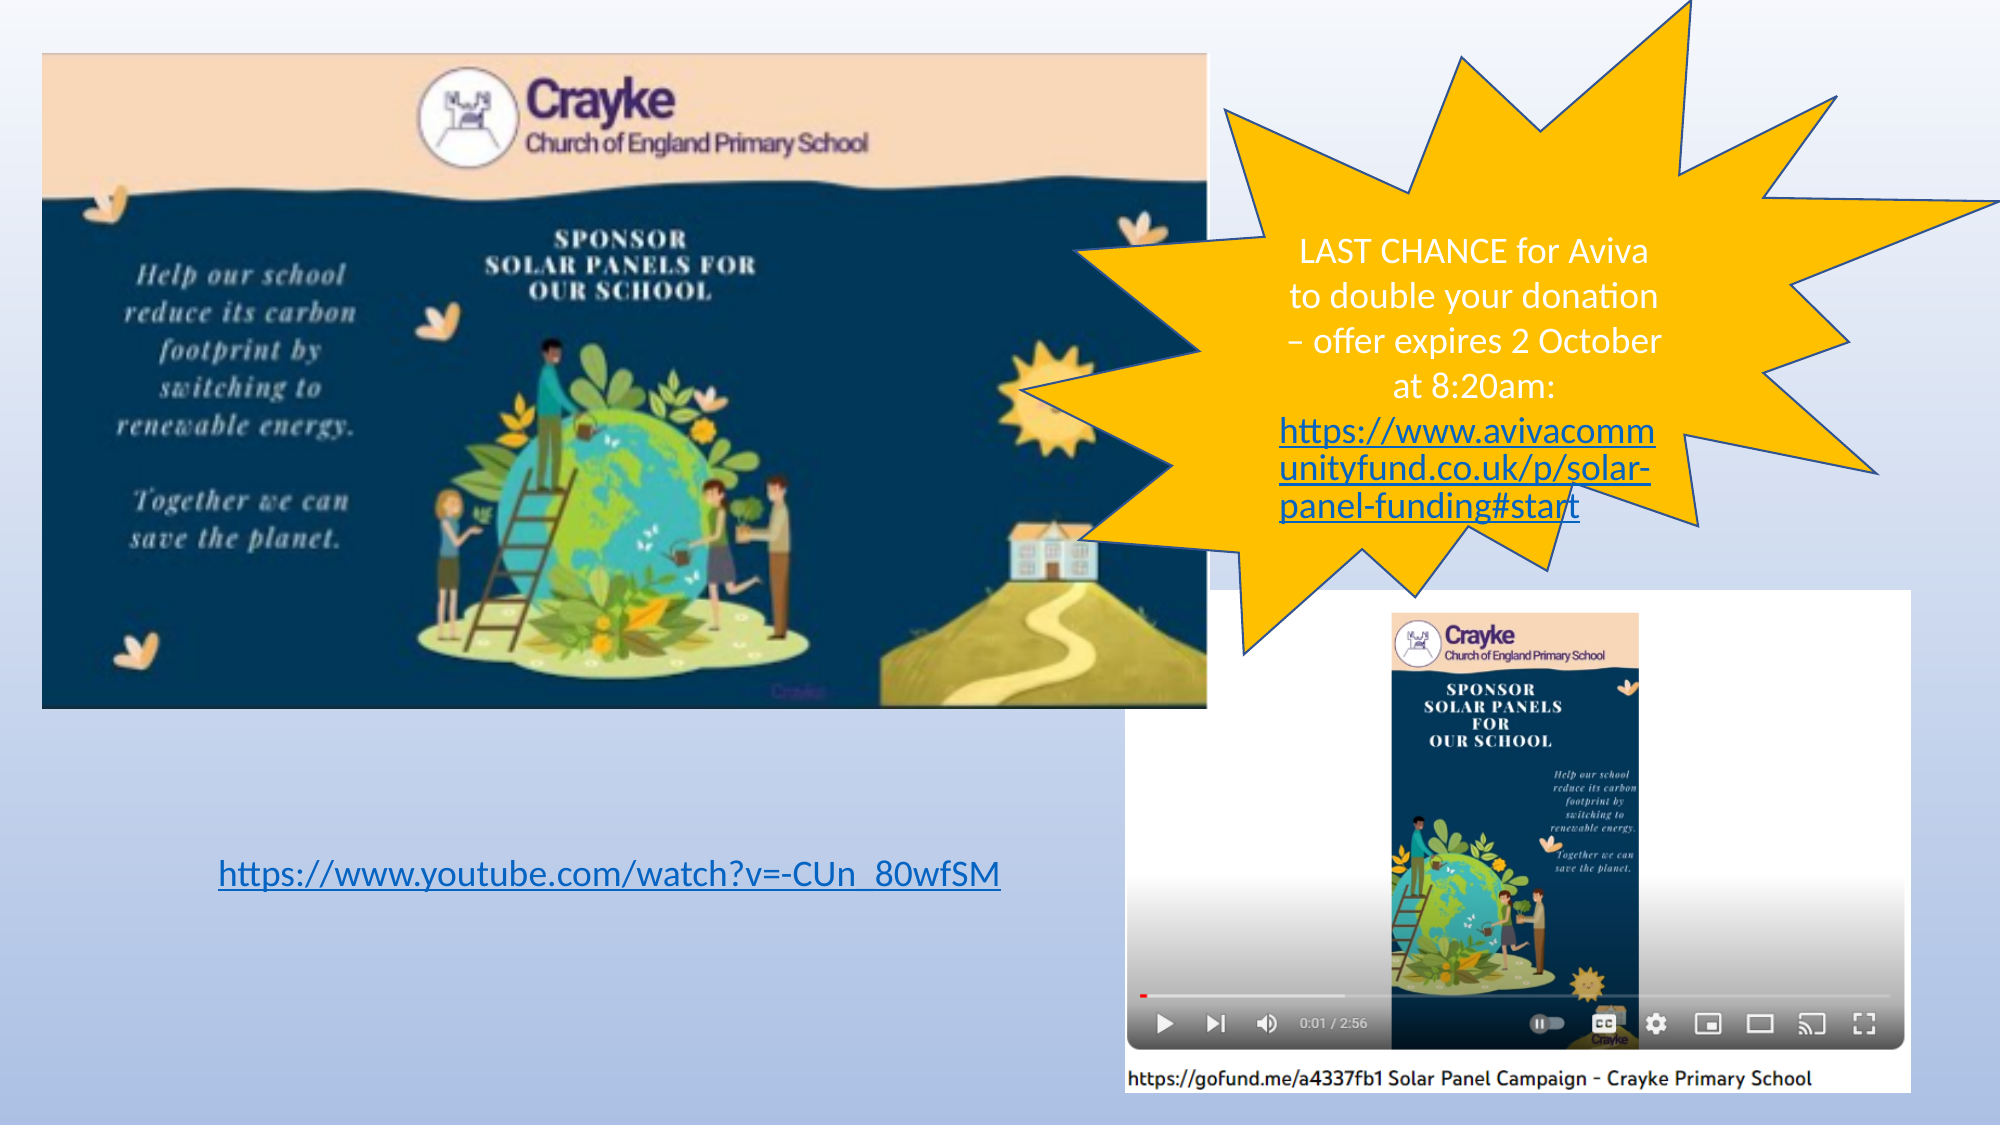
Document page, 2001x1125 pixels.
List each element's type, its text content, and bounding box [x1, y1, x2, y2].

text_box https://www.youtube.com/watch?v=-CUn_80wfSM [203, 841, 1017, 946]
picture [42, 53, 1911, 1093]
text_box LAST CHANCE for Aviva to double your donation – offer expires 2 October at 8:20am: https://www.avivacommunityfund.co.uk/p/solar-panel-funding#start [1210, 0, 2000, 590]
